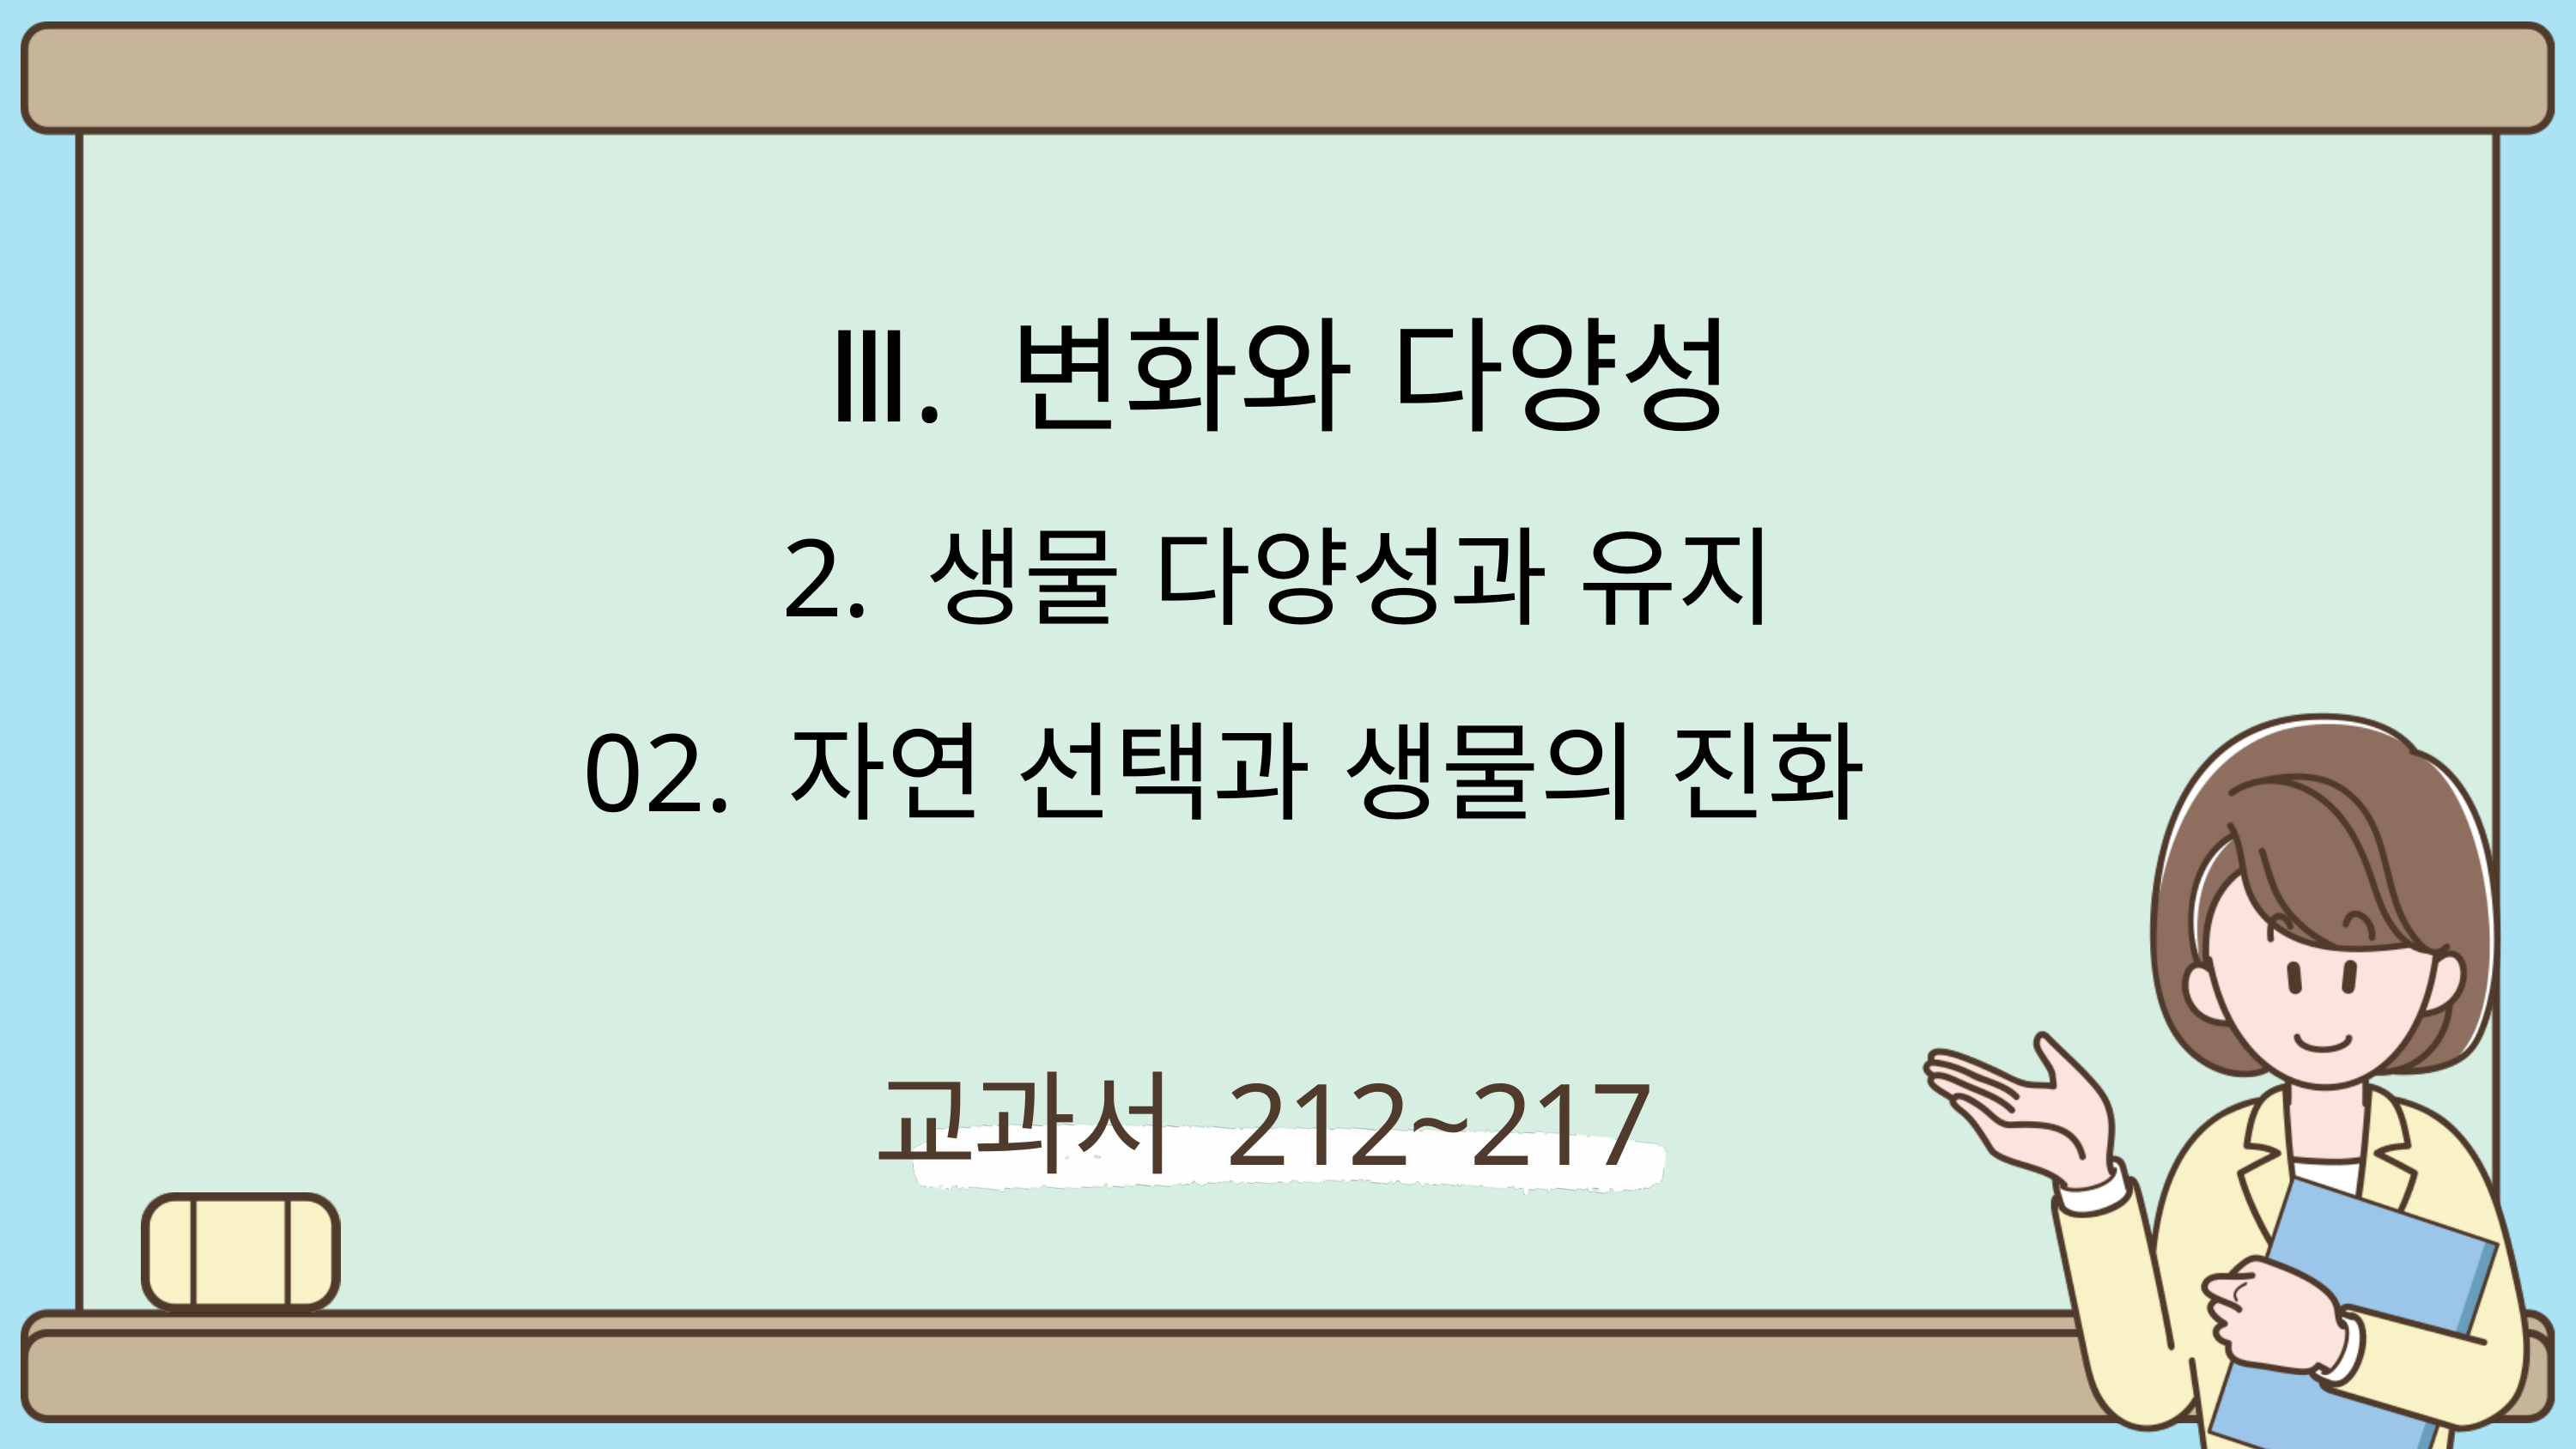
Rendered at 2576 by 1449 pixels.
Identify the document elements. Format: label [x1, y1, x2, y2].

text_box [141, 1192, 341, 1314]
text_box [21, 21, 2556, 1424]
text_box [913, 1103, 1664, 1226]
text_box [1899, 684, 2543, 1449]
